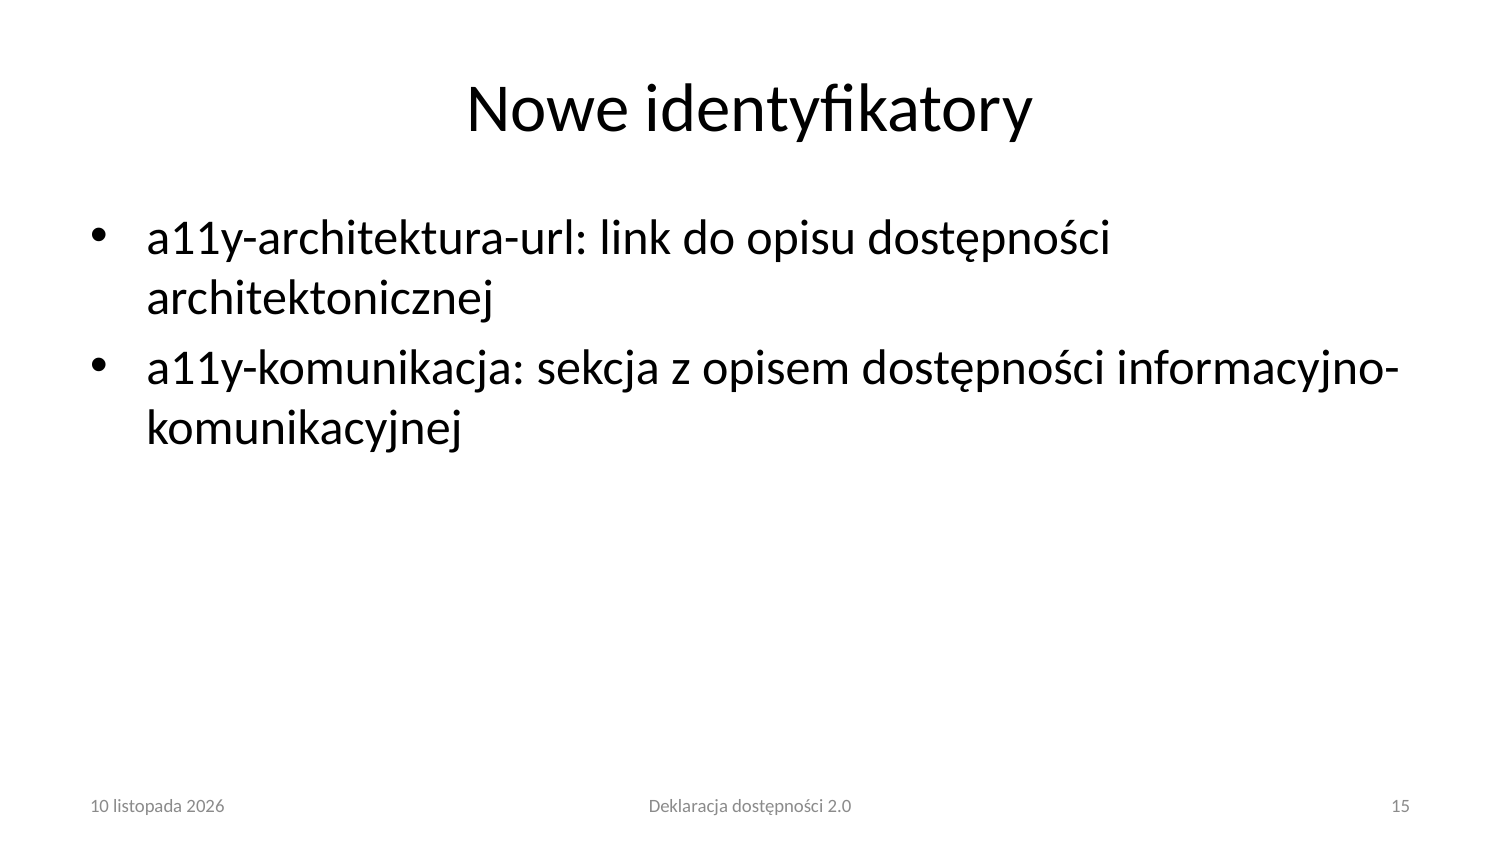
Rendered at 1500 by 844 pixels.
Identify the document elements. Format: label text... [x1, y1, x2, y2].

footer Deklaracja dostępności 2.0 [512, 782, 988, 827]
slide_number 15 [1074, 782, 1425, 827]
title Nowe identyfikatory [75, 33, 1425, 175]
slide_number 25 lutego 2025 [75, 782, 425, 827]
list a11y-architektura-url: link do opisu dostępności architektonicznej a11y-komunikacja: sekcja z opisem dostępności informacyjno-komunikacyjnej [75, 196, 1425, 754]
